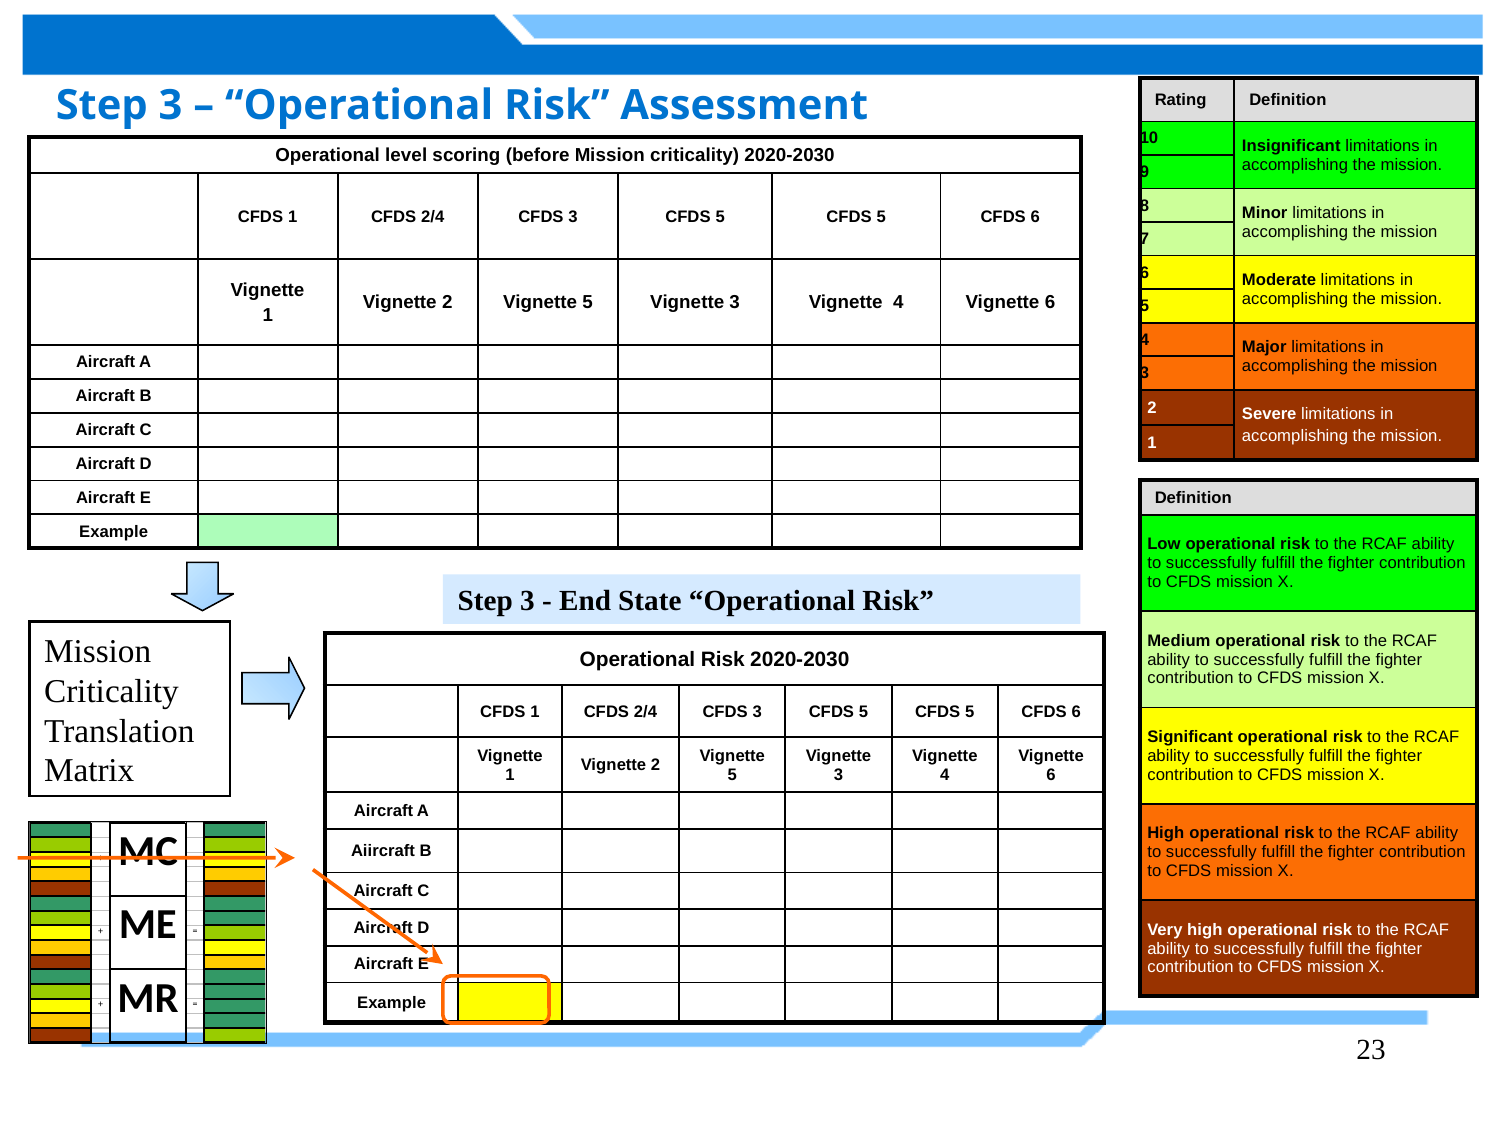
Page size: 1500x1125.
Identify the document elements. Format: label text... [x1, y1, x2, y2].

table_cell [893, 910, 997, 945]
table_cell [619, 346, 771, 378]
table_cell [999, 873, 1102, 908]
table_cell Very high operational risk to the RCAF ability to successfully fulfill the fighter contribution to CFDS mission X. [1142, 901, 1475, 994]
table_cell Vignette 2 [563, 738, 678, 791]
table_cell [941, 481, 1079, 513]
table_cell 3 [1142, 357, 1233, 389]
table_cell [893, 793, 997, 828]
table_cell [479, 515, 617, 546]
table_cell Aircraft A [31, 346, 197, 378]
text_box [242, 656, 305, 720]
table_cell [773, 346, 940, 378]
table_cell [941, 515, 1079, 546]
table_cell CFDS 5 [619, 174, 771, 258]
table_cell [31, 174, 197, 258]
table_cell Example [31, 515, 197, 546]
table_cell [199, 346, 337, 378]
table_cell CFDS 2/4 [339, 174, 477, 258]
table_cell Aircraft D [371, 910, 457, 945]
table_cell [999, 830, 1102, 872]
table_cell [199, 380, 337, 412]
table_cell 8 [1142, 189, 1233, 221]
table_cell Aircraft C [327, 873, 457, 908]
table_cell 2 [1142, 391, 1233, 424]
table_cell Aircraft C [31, 414, 197, 446]
table_header Rating [1142, 80, 1233, 121]
table_cell 1 [1142, 426, 1233, 458]
table_cell [999, 983, 1102, 1020]
table_cell [479, 380, 617, 412]
table_cell Low operational risk to the RCAF ability to successfully fulfill the fighter contribution to CFDS mission X. [1142, 516, 1475, 610]
table_cell Minor limitations in accomplishing the mission [1235, 189, 1475, 255]
table_cell Vignette 1 [199, 260, 337, 344]
table_cell Vignette 4 [773, 260, 940, 344]
text_box Step 3 - End State “Operational Risk” [442, 574, 1081, 624]
table_cell [619, 481, 771, 513]
table_cell 6 [1142, 256, 1233, 288]
table_cell [680, 947, 784, 982]
table_cell Example [327, 983, 443, 1020]
table_cell [619, 515, 771, 546]
text_box [171, 562, 234, 611]
table_cell [773, 380, 940, 412]
table_header Definition [1235, 80, 1475, 121]
picture [17, 7, 1489, 83]
table_cell [339, 346, 477, 378]
table_header Operational Risk 2020-2030 [327, 635, 1102, 684]
table_cell [941, 380, 1079, 412]
table_cell [199, 481, 337, 513]
table_cell Aircraft A [327, 793, 457, 828]
table_cell CFDS 6 [941, 174, 1079, 258]
table_cell [999, 793, 1102, 828]
table_cell [893, 873, 997, 908]
table_cell [31, 260, 197, 344]
table_cell [459, 793, 561, 828]
table_cell [619, 448, 771, 480]
table_cell [563, 830, 678, 872]
table_cell [999, 910, 1102, 945]
table_cell Vignette 2 [339, 260, 477, 344]
table_cell [459, 830, 561, 872]
table_cell CFDS 5 [786, 686, 891, 736]
table_cell [941, 414, 1079, 446]
table_cell [680, 910, 784, 945]
table_cell CFDS 5 [773, 174, 940, 258]
table_cell Vignette 6 [941, 260, 1079, 344]
table_cell CFDS 2/4 [563, 686, 678, 736]
table_cell [786, 910, 891, 945]
table_cell [619, 380, 771, 412]
text_box Mission Criticality Translation Matrix [29, 621, 231, 796]
table_cell Vignette 5 [479, 260, 617, 344]
table_cell [680, 983, 784, 1020]
table_cell 9 [1142, 156, 1233, 188]
table_cell CFDS 3 [479, 174, 617, 258]
table_cell [773, 515, 940, 546]
table_cell [479, 481, 617, 513]
table_cell Vignette 3 [786, 738, 891, 791]
table_cell [339, 414, 477, 446]
table_cell High operational risk to the RCAF ability to successfully fulfill the fighter contribution to CFDS mission X. [1142, 805, 1475, 899]
table_cell Vignette 5 [680, 738, 784, 791]
table_cell Vignette 3 [619, 260, 771, 344]
table_cell [619, 414, 771, 446]
text_box [420, 943, 443, 965]
table_cell [339, 448, 477, 480]
table_header Definition [1142, 482, 1475, 514]
table_cell 7 [1142, 223, 1233, 255]
table_cell [549, 983, 561, 1020]
table_cell [479, 414, 617, 446]
table_cell [773, 414, 940, 446]
table_cell Severe limitations in accomplishing the mission. [1235, 391, 1475, 458]
table_cell Aiircraft B [327, 830, 457, 872]
text_box 23 [1341, 1023, 1494, 1073]
table_cell Insignificant limitations in accomplishing the mission. [1235, 122, 1475, 188]
text_box [442, 975, 550, 1024]
table_cell [893, 983, 997, 1020]
text_box [274, 847, 296, 869]
table_cell [327, 686, 457, 736]
table_cell Significant operational risk to the RCAF ability to successfully fulfill the fighter contribution to CFDS mission X. [1142, 708, 1475, 803]
table_cell Major limitations in accomplishing the mission [1235, 324, 1475, 389]
table_cell [893, 830, 997, 872]
table_cell 4 [1142, 324, 1233, 355]
picture [76, 987, 1436, 1082]
table_cell Medium operational risk to the RCAF ability to successfully fulfill the fighter contribution to CFDS mission X. [1142, 612, 1475, 707]
table_cell [786, 947, 891, 982]
table_cell Aircraft E [327, 947, 457, 982]
table_cell [563, 793, 678, 828]
table_cell 10 [1142, 122, 1233, 154]
table_cell [199, 448, 337, 480]
table_cell Vignette 6 [999, 738, 1102, 791]
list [29, 822, 267, 1044]
table_cell [563, 873, 678, 908]
table_cell 5 [1142, 290, 1233, 322]
table_cell CFDS 3 [680, 686, 784, 736]
table_cell [563, 983, 678, 1020]
table_cell Aircraft D [31, 448, 197, 480]
table_cell CFDS 1 [459, 686, 561, 736]
table_cell [563, 947, 678, 982]
table_cell [339, 380, 477, 412]
table_cell [786, 873, 891, 908]
table_cell [941, 346, 1079, 378]
table_cell [199, 414, 337, 446]
table_cell [327, 738, 457, 791]
table_cell [786, 793, 891, 828]
table_cell [479, 448, 617, 480]
table_cell [786, 983, 891, 1020]
table_cell [563, 910, 678, 945]
table_cell [680, 830, 784, 872]
table_cell [479, 346, 617, 378]
table_cell [680, 793, 784, 828]
table_cell [339, 481, 477, 513]
table_cell [459, 947, 561, 982]
table_cell [893, 947, 997, 982]
table_cell CFDS 1 [199, 174, 337, 258]
table_cell [459, 873, 561, 908]
table_cell [680, 873, 784, 908]
table_cell CFDS 6 [999, 686, 1102, 736]
table_cell Aircraft D [327, 910, 415, 945]
table_cell [459, 910, 561, 945]
table_cell Aircraft E [31, 481, 197, 513]
table_cell [199, 515, 337, 546]
table_cell Vignette 4 [893, 738, 997, 791]
table_cell [773, 481, 940, 513]
table_header Operational level scoring (before Mission criticality) 2020-2030 [31, 139, 1079, 172]
text_box Step 3 – “Operational Risk” Assessment [41, 70, 1412, 161]
table_cell [339, 515, 477, 546]
table_cell Vignette 1 [459, 738, 561, 791]
table_cell [773, 448, 940, 480]
table_cell CFDS 5 [893, 686, 997, 736]
table_cell [786, 830, 891, 872]
table_cell [941, 448, 1079, 480]
table_cell Aircraft B [31, 380, 197, 412]
table_cell Moderate limitations in accomplishing the mission. [1235, 256, 1475, 322]
table_cell [999, 947, 1102, 982]
